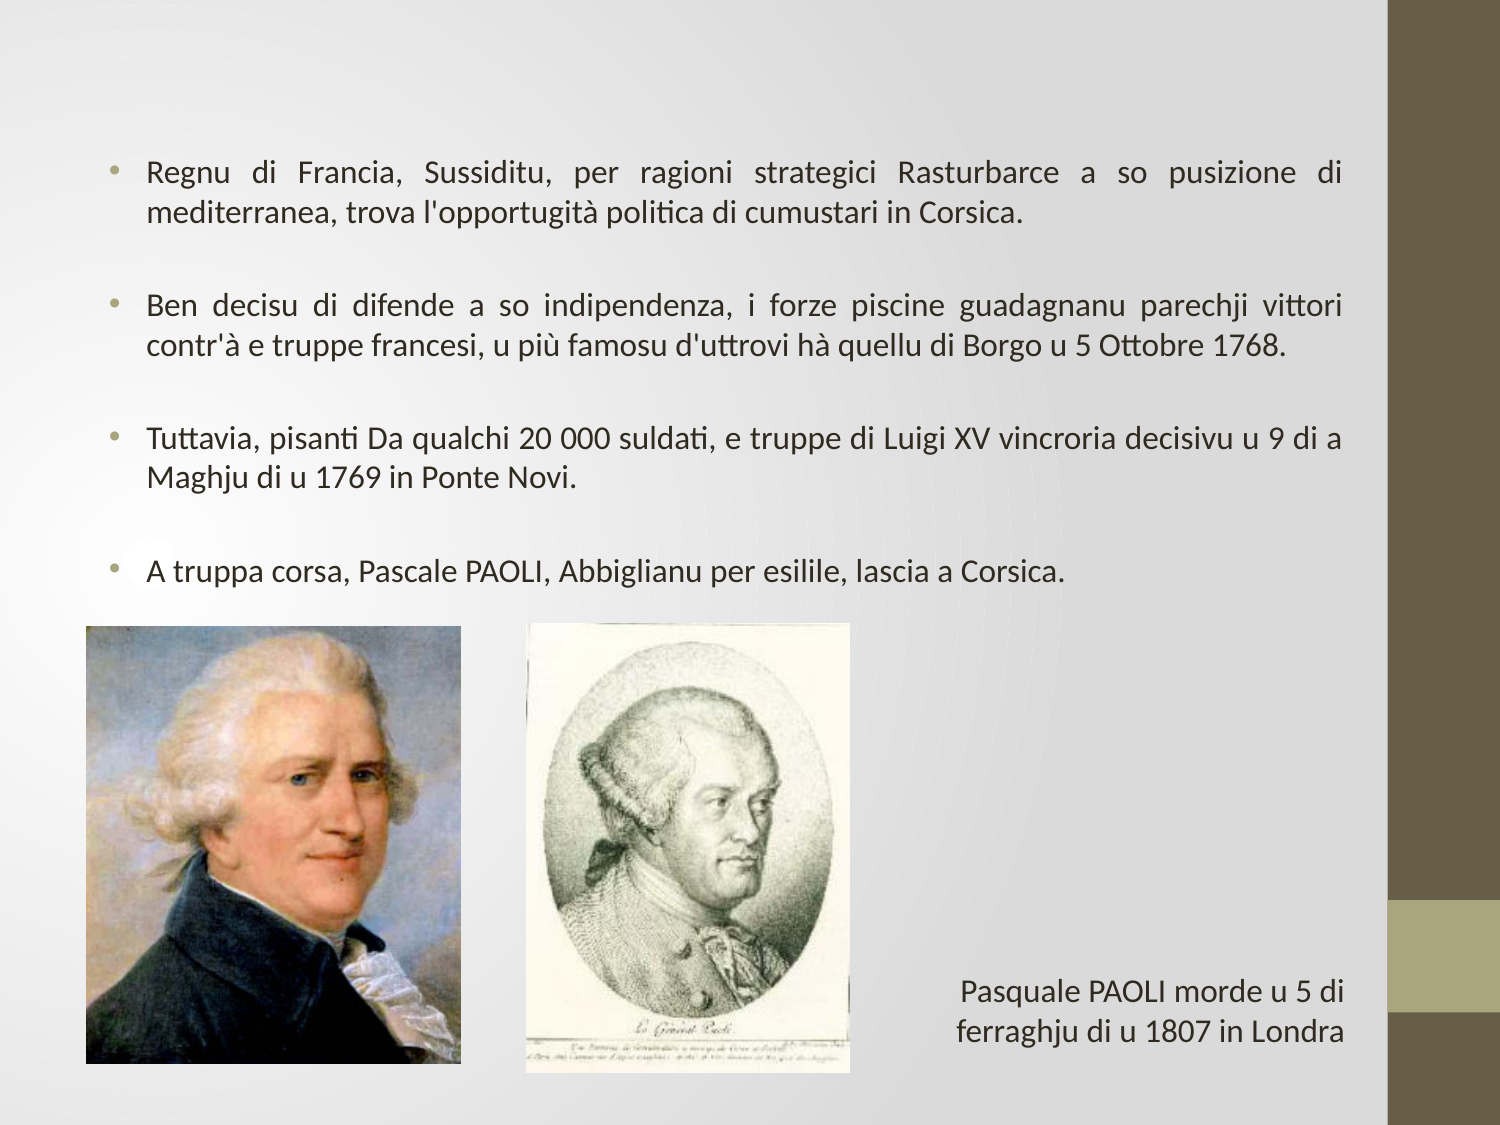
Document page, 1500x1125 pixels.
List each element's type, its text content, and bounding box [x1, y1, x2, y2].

picture [86, 626, 461, 1064]
text_box Pasquale PAOLI morde u 5 di ferraghju di u 1807 in Londra [862, 961, 1361, 1057]
list Regnu di Francia, Sussiditu, per ragioni strategici Rasturbarce a so pusizione di mediterranea, trova l'opportugità politica di cumustari in Corsica. Ben decisu di difende a so indipendenza, i forze piscine guadagnanu parechji vittori contr'à e truppe francesi, u più famosu d'uttrovi hà quellu di Borgo u 5 Ottobre 1768. Tuttavia, pisanti Da qualchi 20 000 suldati, e truppe di Luigi XV vincroria decisivu u 9 di a Maghju di u 1769 in Ponte Novi. A truppa corsa, Pascale PAOLI, Abbiglianu per esilile, lascia a Corsica. [75, 95, 1361, 813]
picture [526, 623, 851, 1073]
